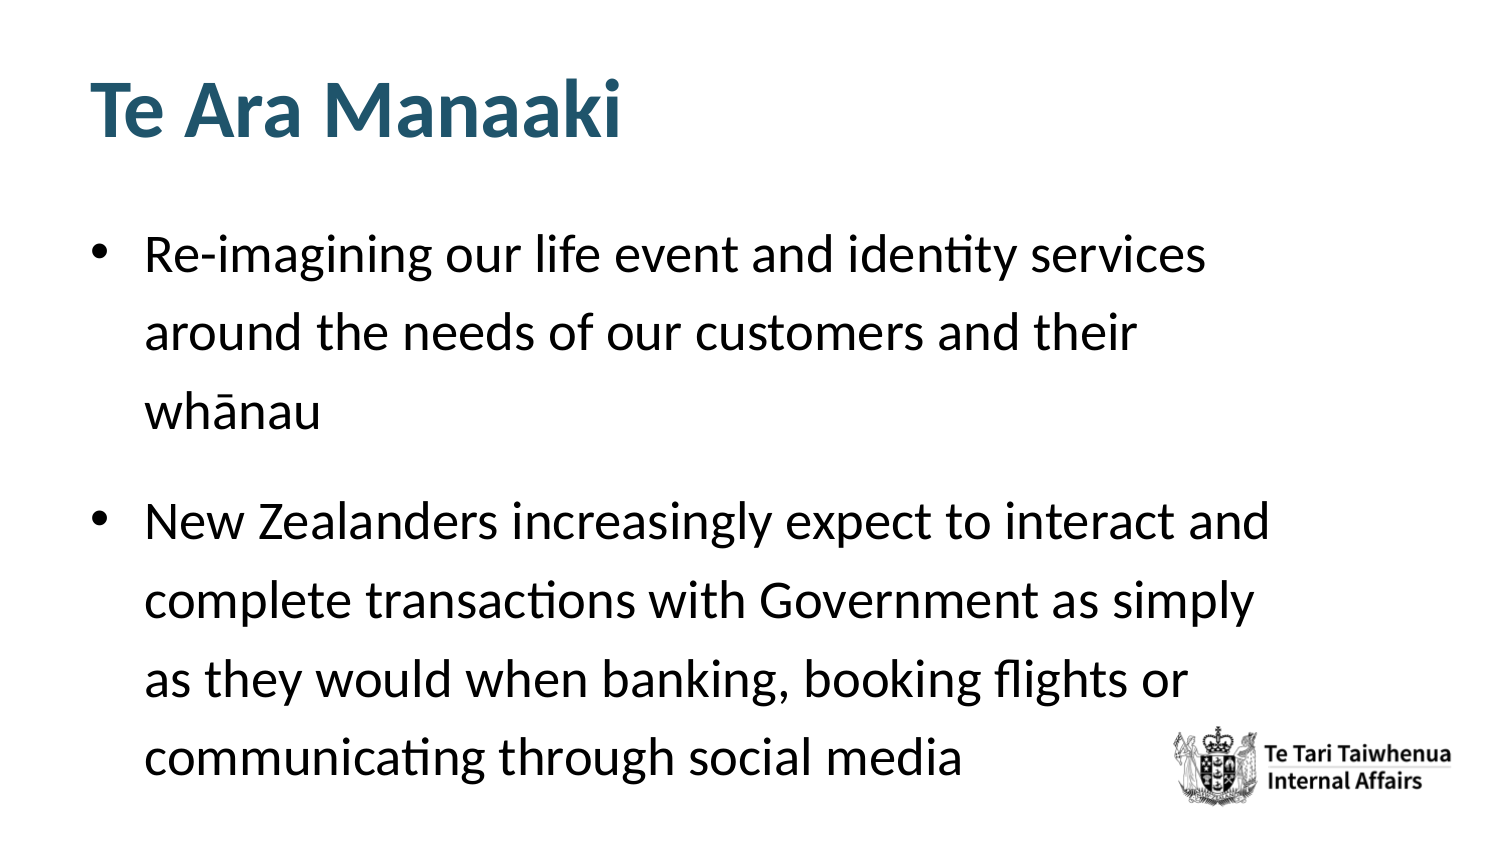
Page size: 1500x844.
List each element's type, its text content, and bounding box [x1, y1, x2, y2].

list Re-imagining our life event and identity services around the needs of our customers and their whānau New Zealanders increasingly expect to interact and complete transactions with Government as simply as they would when banking, booking flights or communicating through social media [75, 196, 1327, 799]
title Te Ara Manaaki [75, 33, 1425, 175]
picture [1163, 726, 1467, 809]
